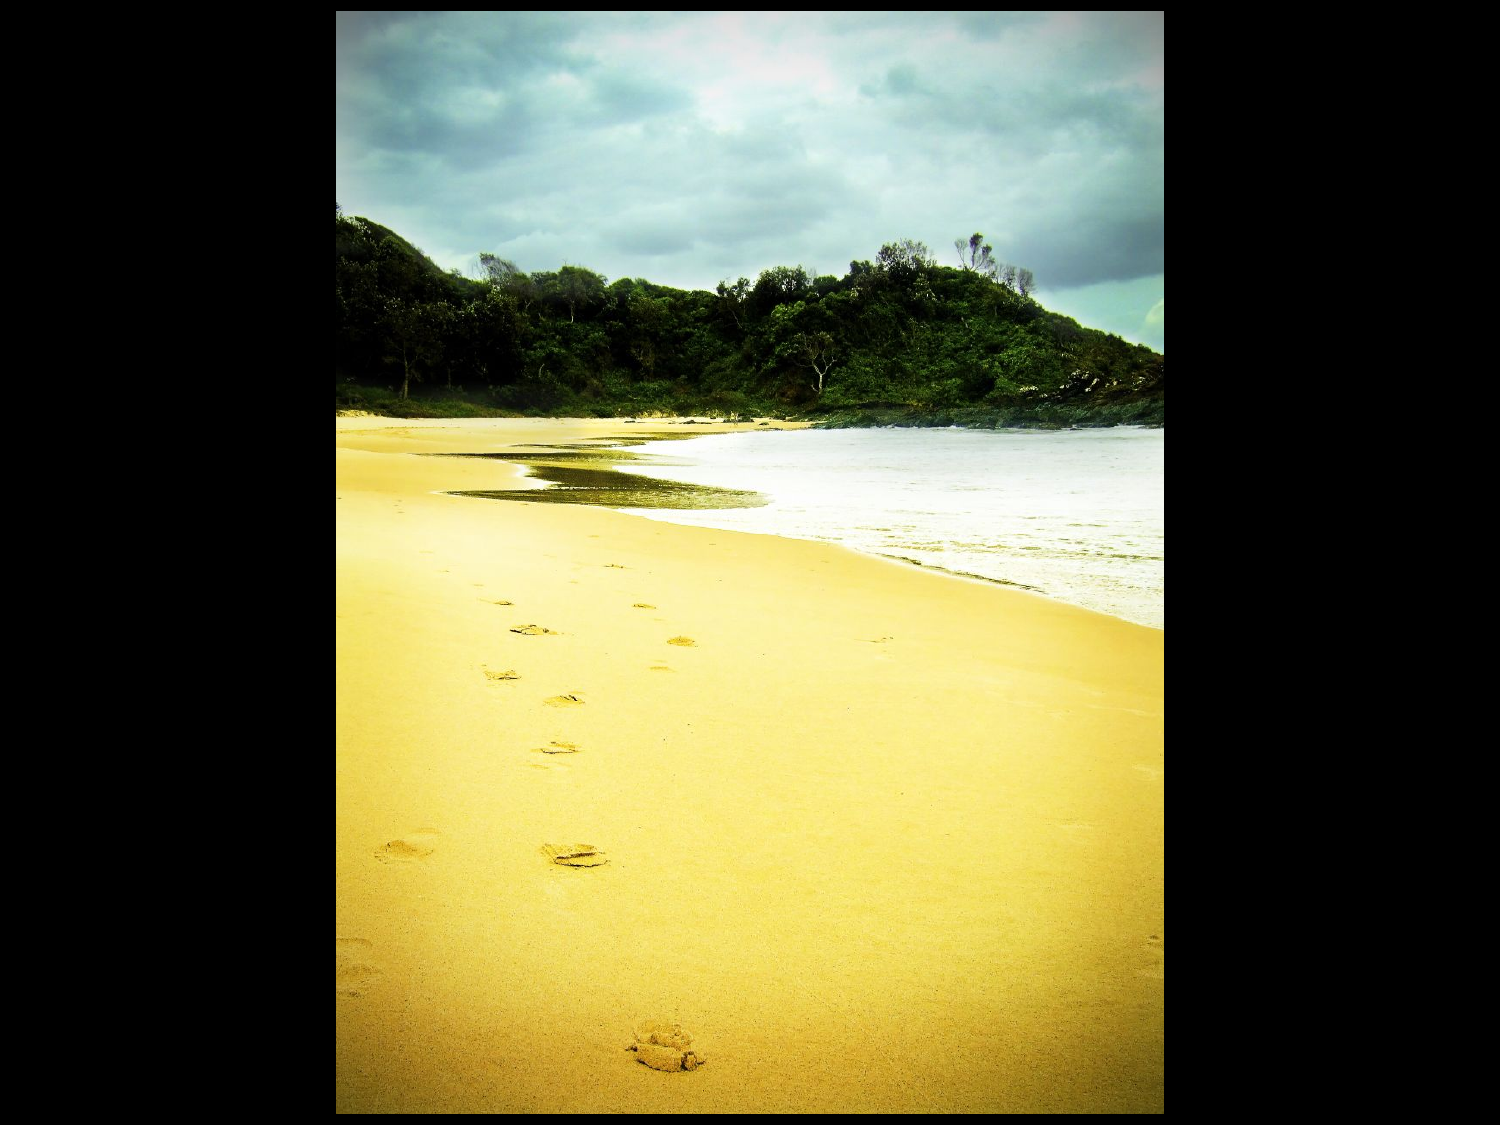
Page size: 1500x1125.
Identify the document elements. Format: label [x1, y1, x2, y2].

picture [336, 11, 1164, 1114]
